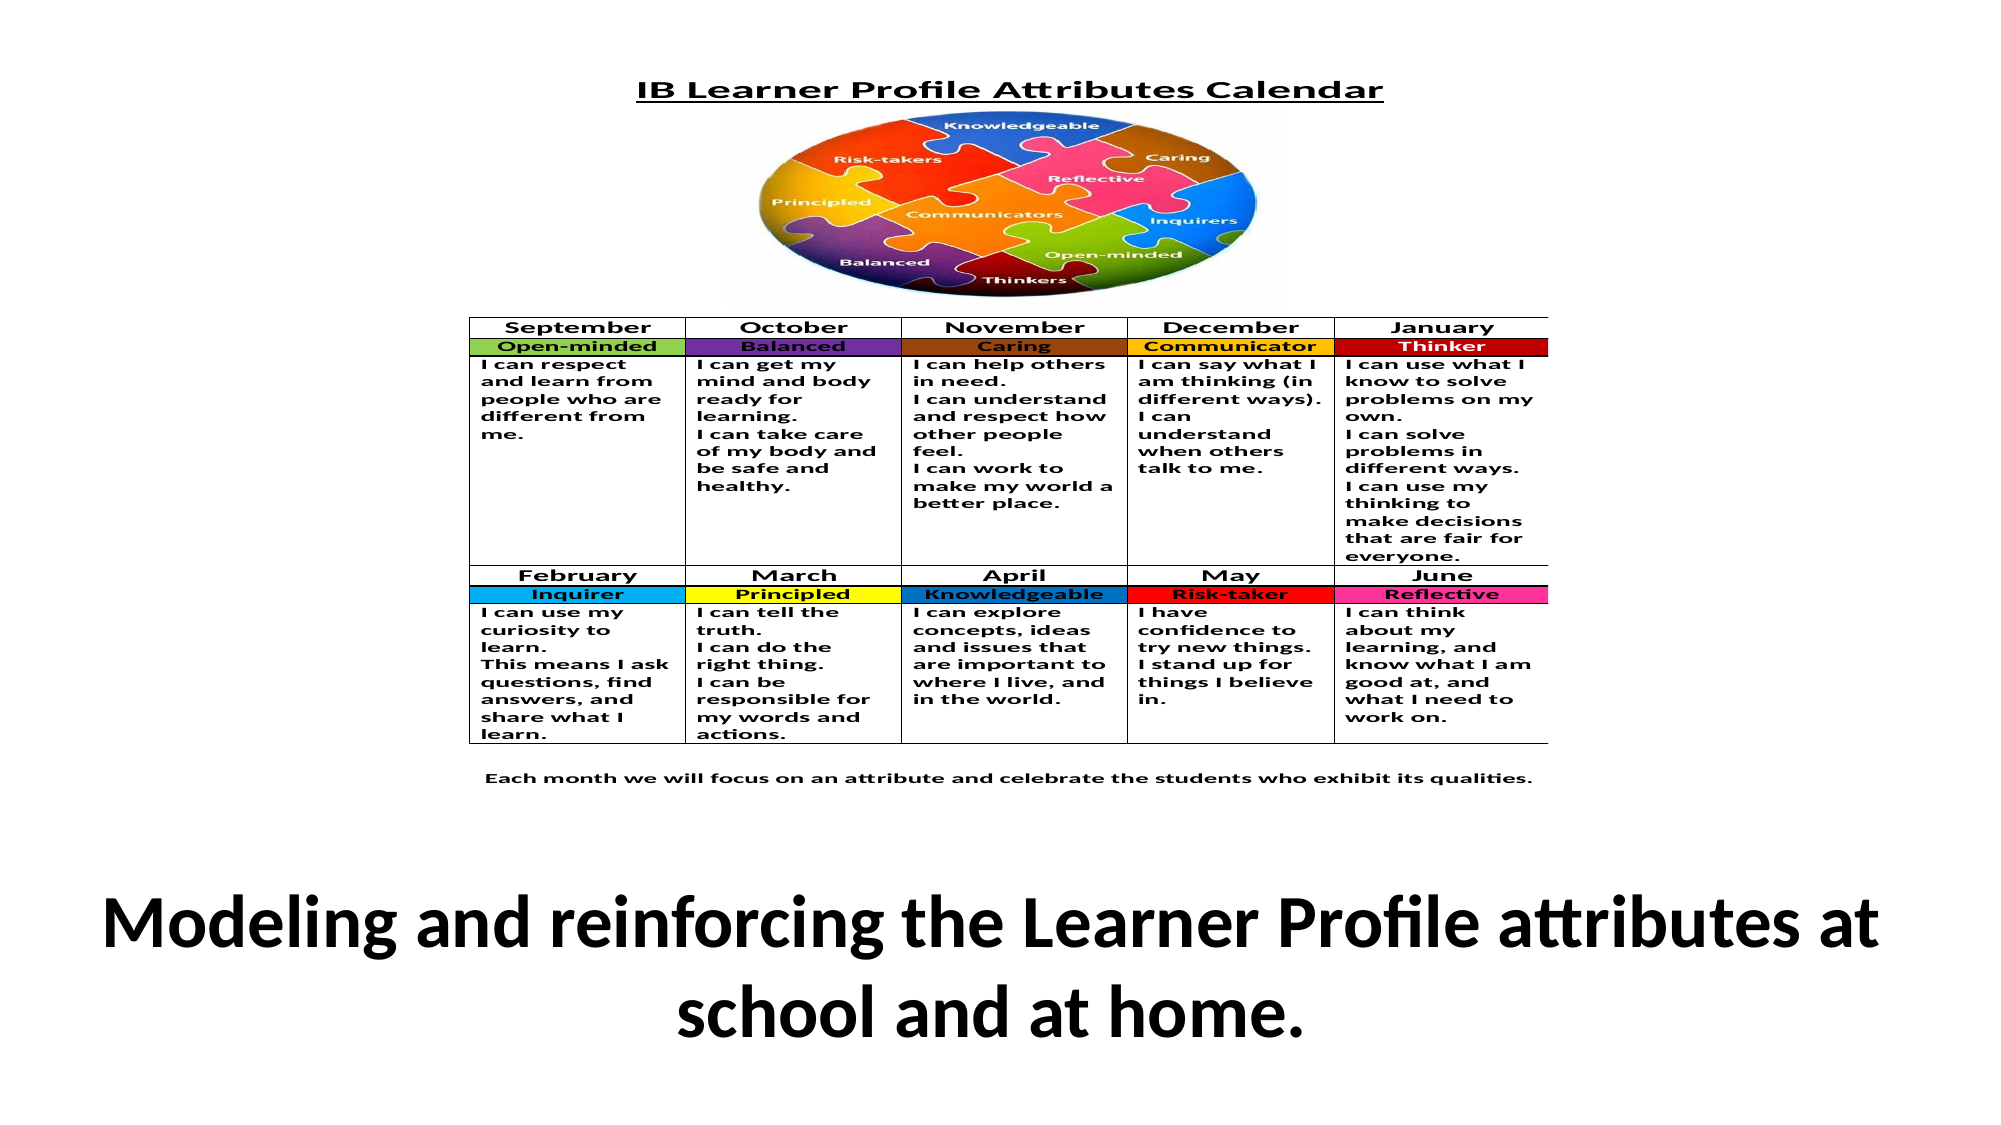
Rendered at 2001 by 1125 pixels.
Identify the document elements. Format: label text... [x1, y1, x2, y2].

text_box Modeling and reinforcing the Learner Profile attributes at school and at home. [53, 865, 1931, 1061]
picture [468, 74, 1549, 797]
